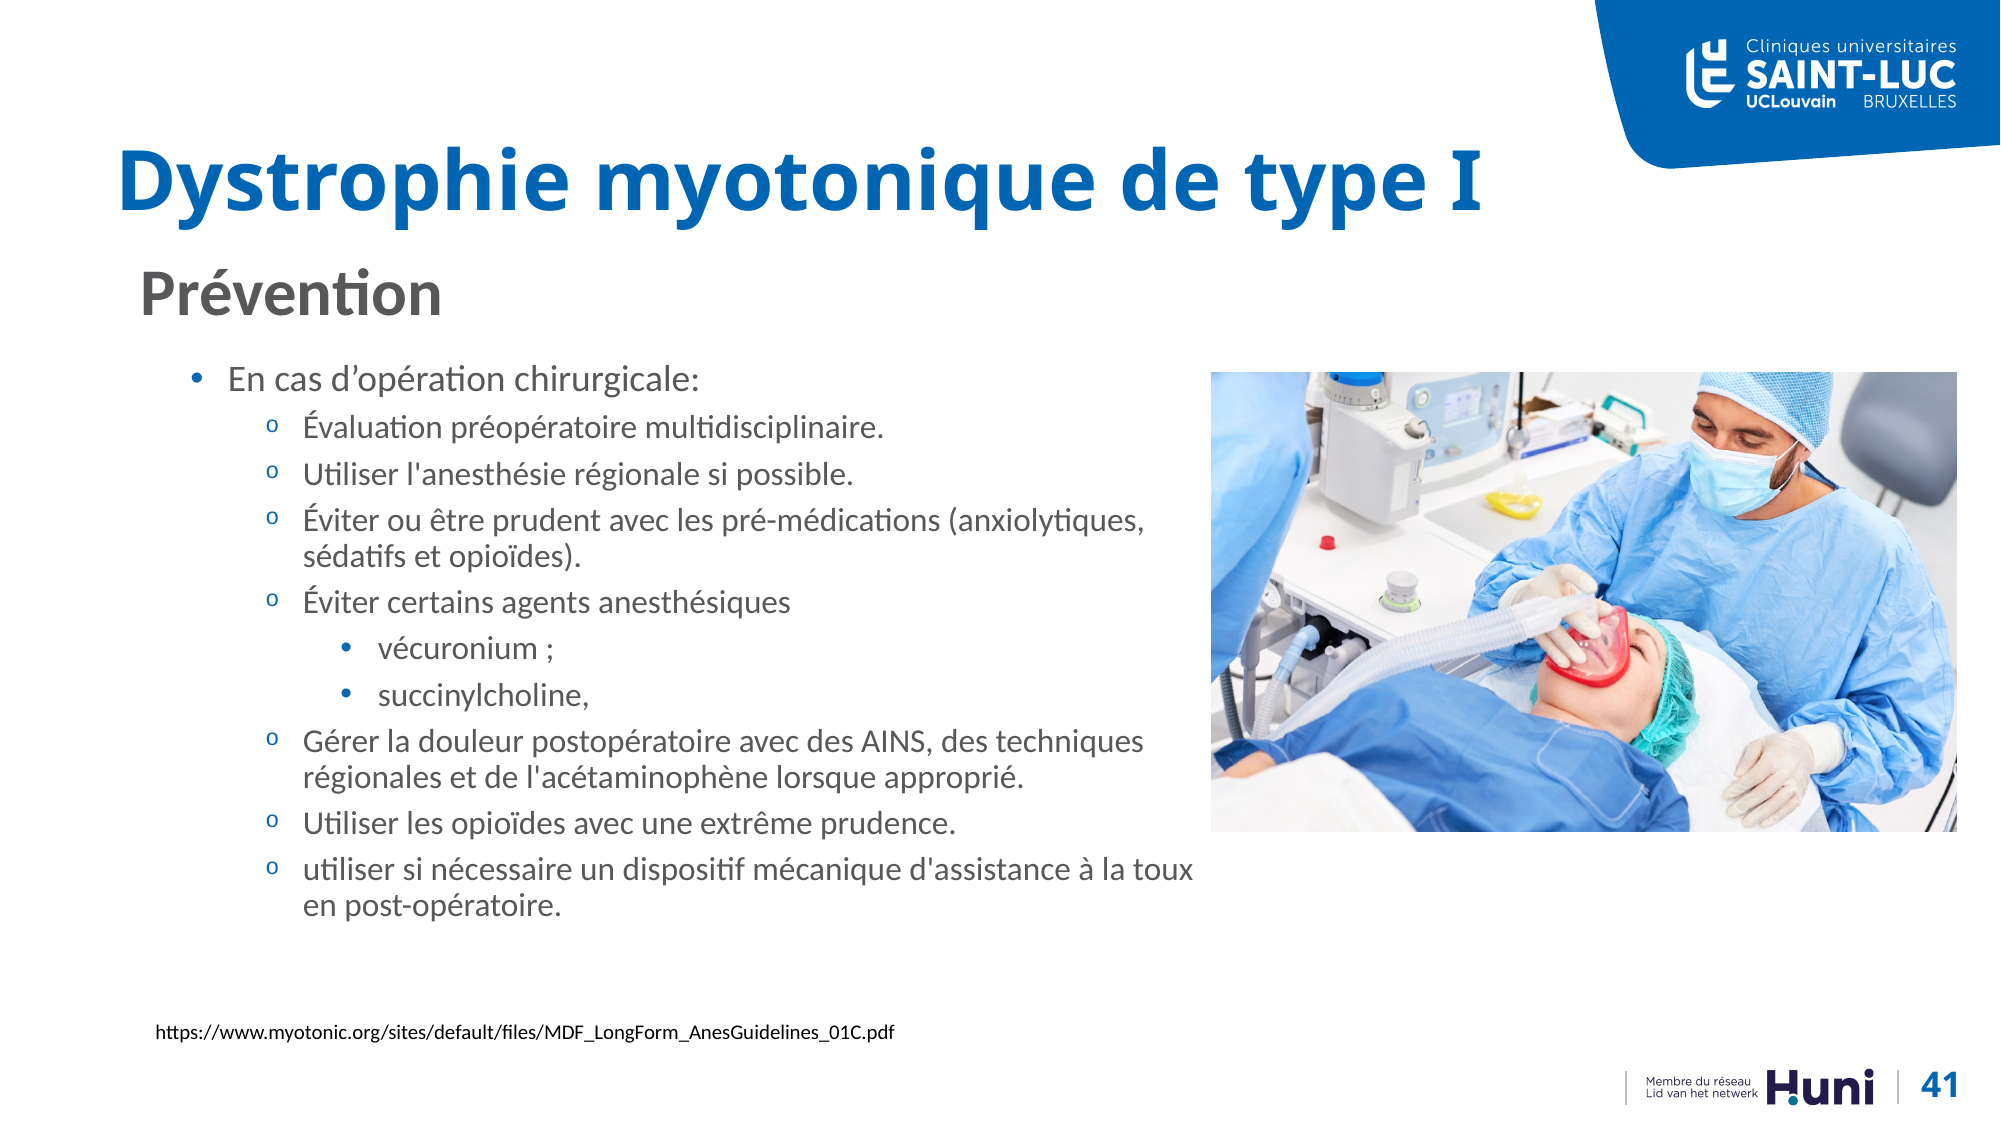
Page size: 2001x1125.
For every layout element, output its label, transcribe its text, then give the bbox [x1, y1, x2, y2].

picture [1211, 372, 1957, 832]
list En cas d’opération chirurgicale: Évaluation préopératoire multidisciplinaire. Utiliser l'anesthésie régionale si possible. Éviter ou être prudent avec les pré-médications (anxiolytiques, sédatifs et opioïdes). Éviter certains agents anesthésiques vécuronium ; succinylcholine, Gérer la douleur postopératoire avec des AINS, des techniques régionales et de l'acétaminophène lorsque approprié. Utiliser les opioïdes avec une extrême prudence. utiliser si nécessaire un dispositif mécanique d'assistance à la toux en post-opératoire. [115, 303, 1212, 982]
picture [1646, 1068, 1874, 1106]
text_box Prévention [140, 265, 1866, 330]
text_box https://www.myotonic.org/sites/default/files/MDF_LongForm_AnesGuidelines_01C.pdf [140, 1011, 1914, 1051]
picture [1686, 39, 1956, 108]
slide_number 41 [1921, 1067, 1992, 1111]
title Dystrophie myotonique de type I [115, 103, 1642, 229]
